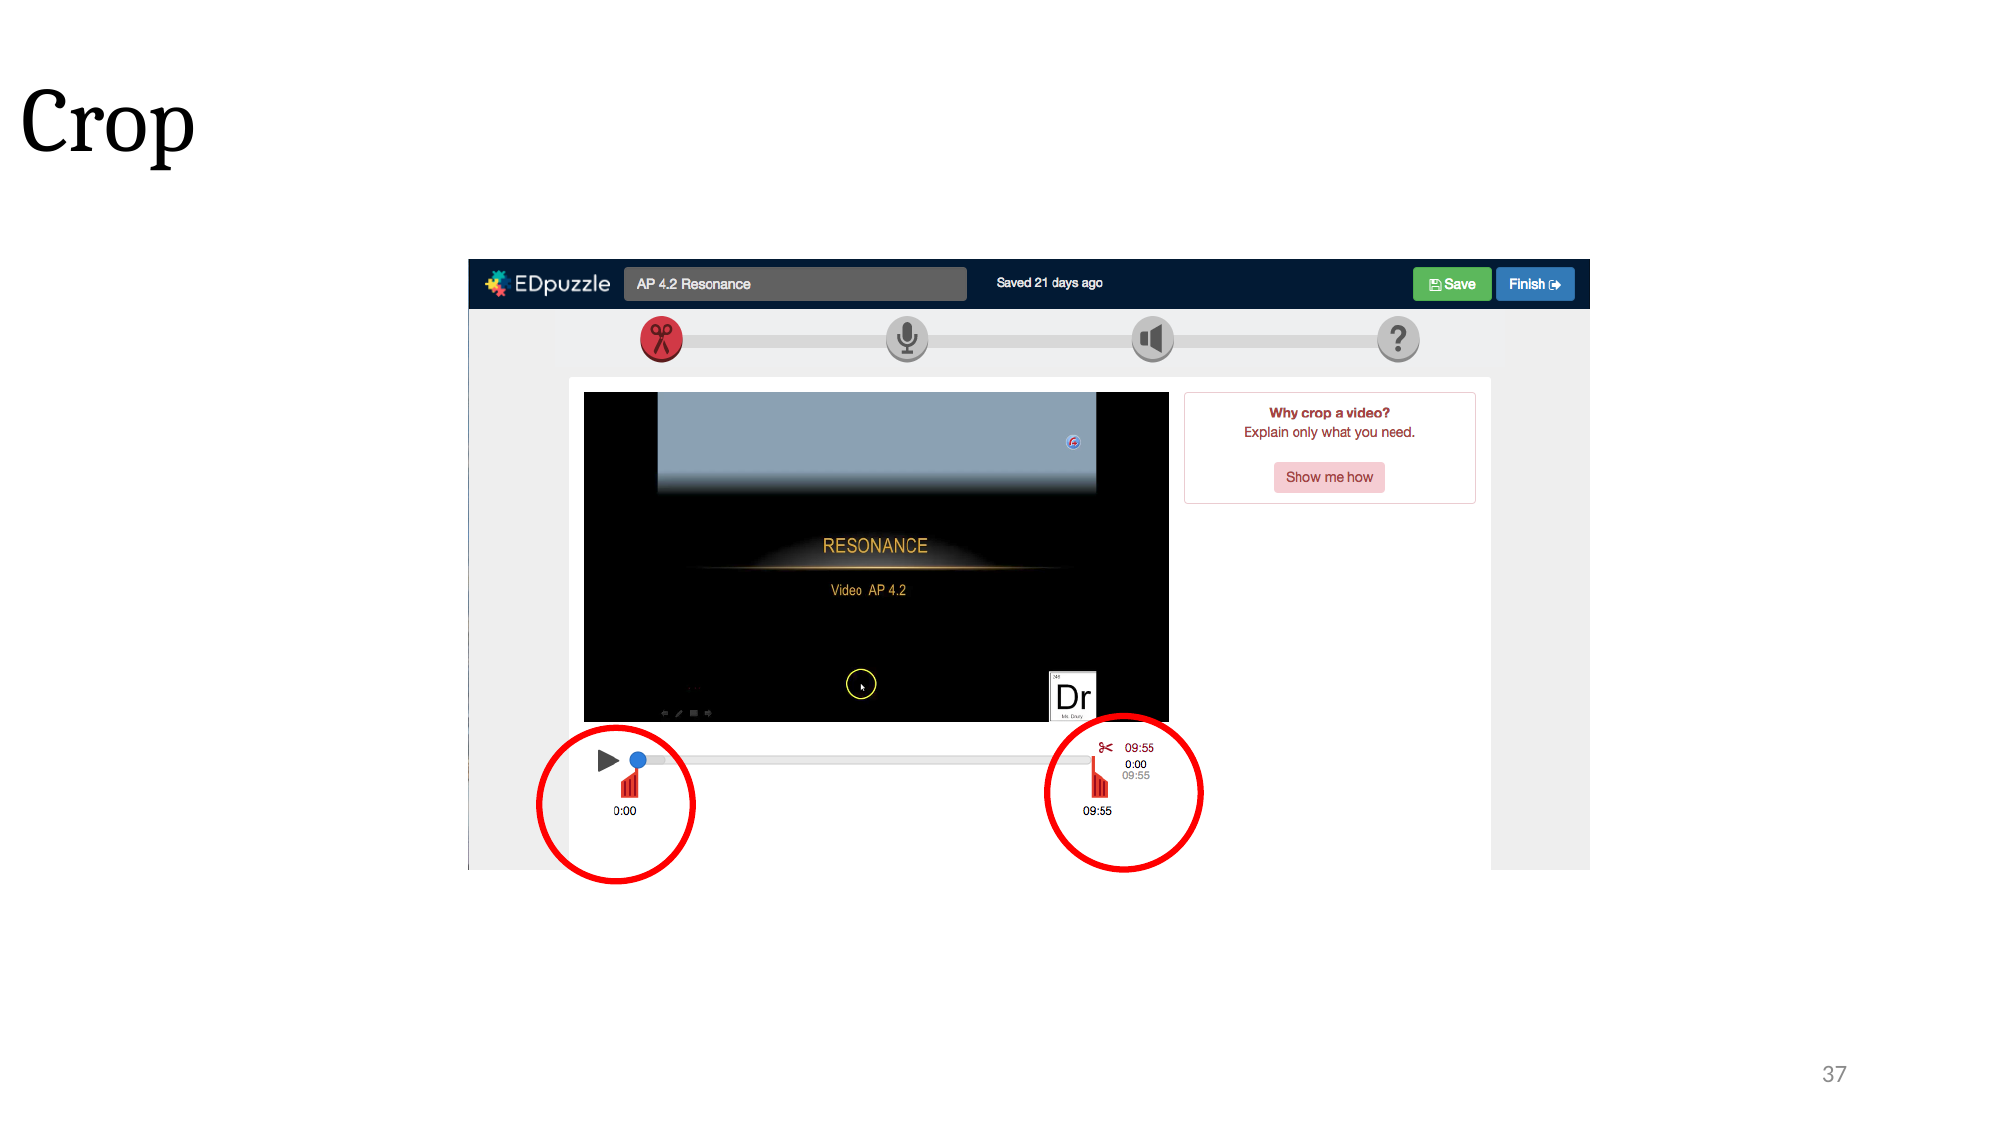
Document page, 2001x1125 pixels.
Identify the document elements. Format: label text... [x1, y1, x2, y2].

slide_number 37 [1412, 1042, 1863, 1103]
text_box [574, 870, 658, 882]
title Crop [6, 1, 1226, 244]
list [468, 255, 1590, 870]
